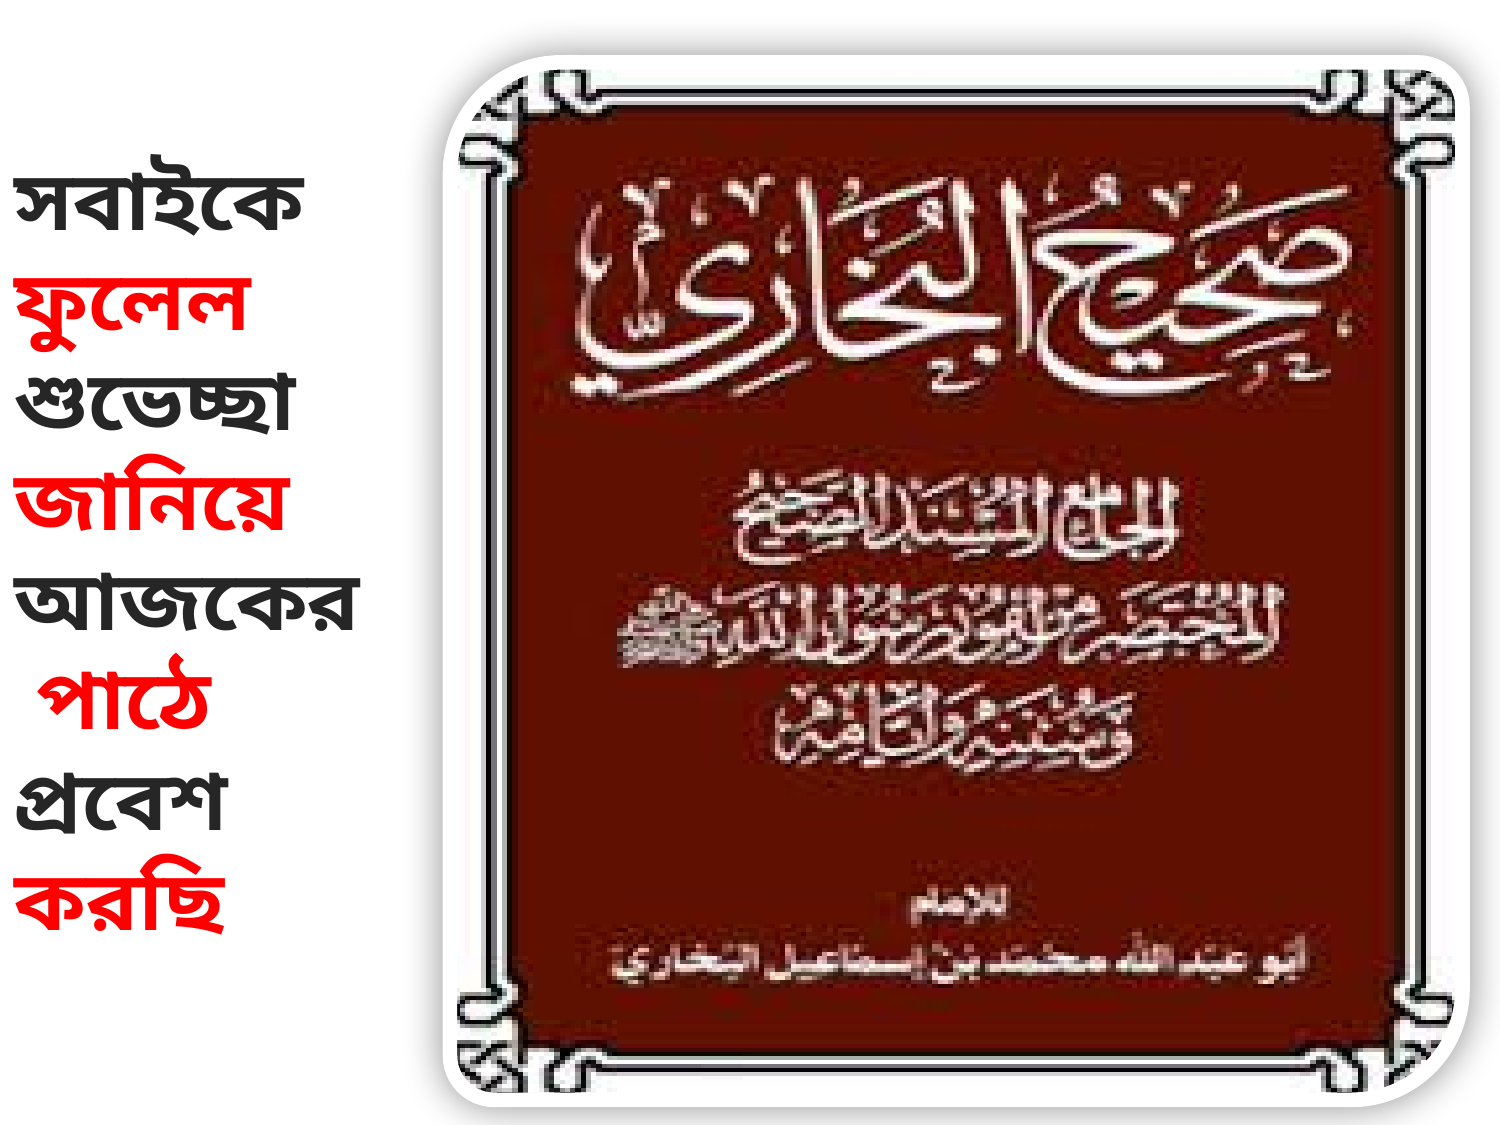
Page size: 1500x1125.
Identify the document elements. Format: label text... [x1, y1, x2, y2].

text_box সবাইকে ফুলেল শুভেচ্ছা জানিয়ে আজকের পাঠে প্রবেশ করছি [0, 139, 420, 955]
picture [449, 62, 1463, 1101]
